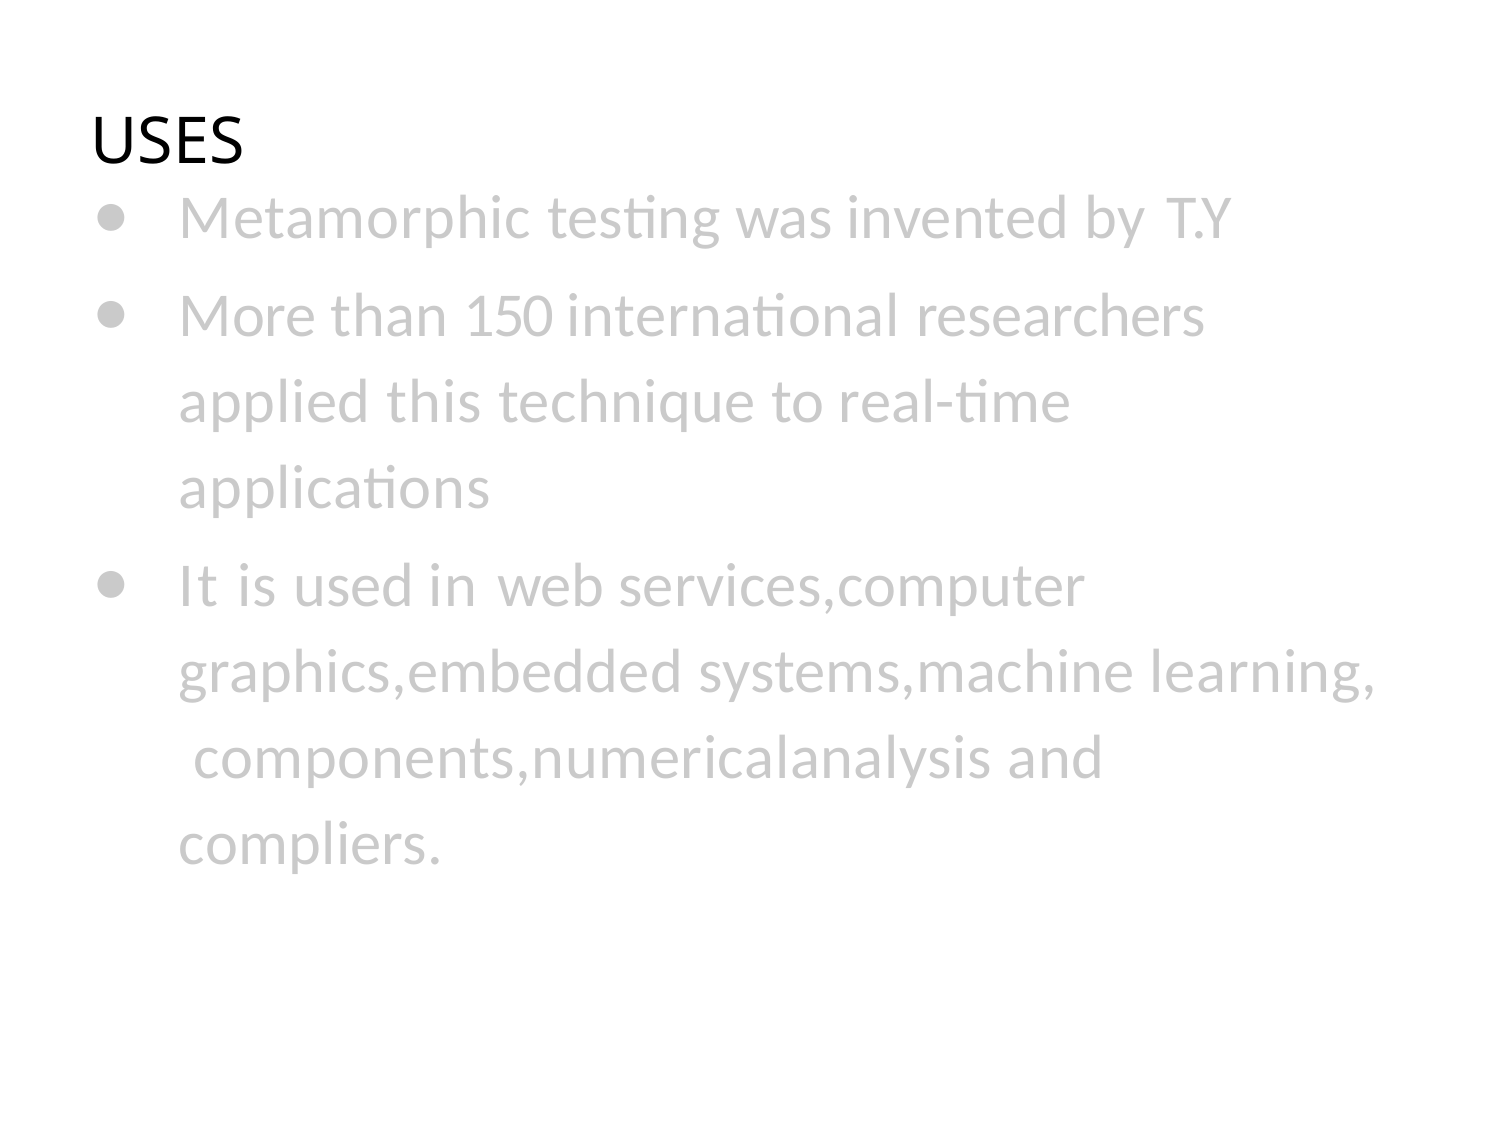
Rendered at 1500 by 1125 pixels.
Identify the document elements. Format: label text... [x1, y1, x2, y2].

text_box USES Metamorphic testing was invented by T.Y More than 150 international researchers applied this technique to real-time applications It is used in web services,computer graphics,embedded systems,machine learning, components,numericalanalysis and compliers. [90, 96, 1391, 877]
